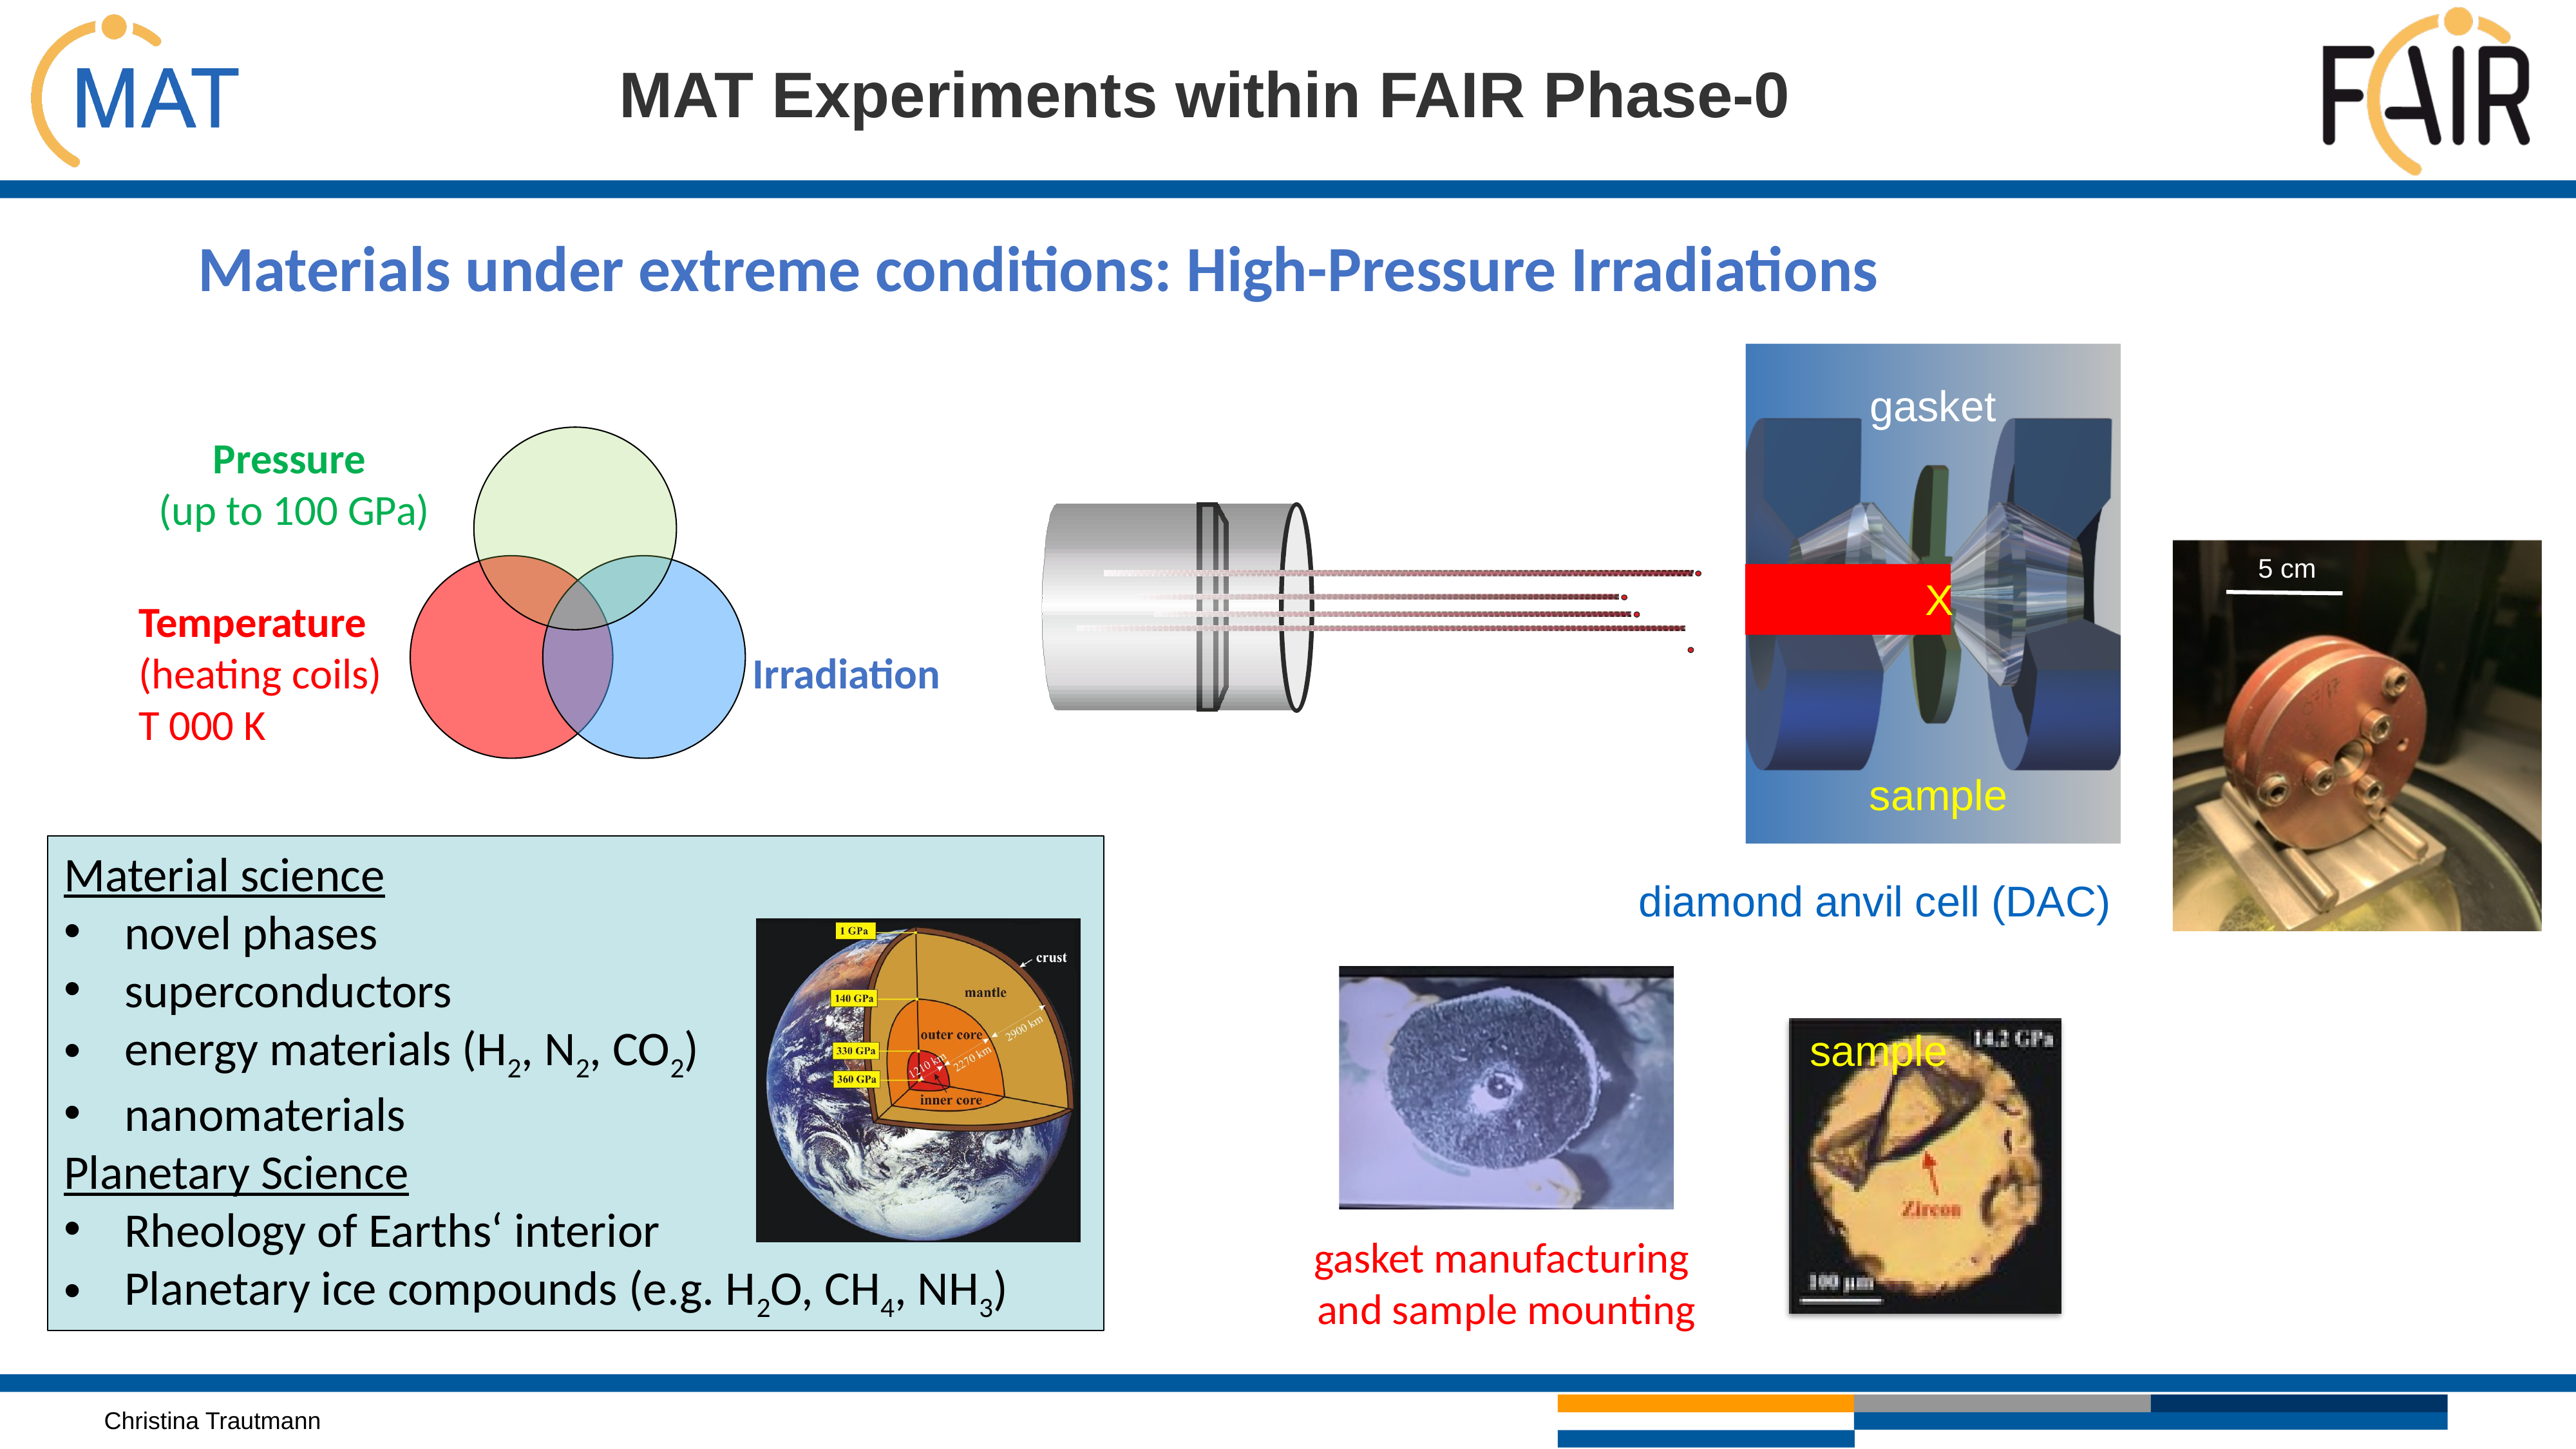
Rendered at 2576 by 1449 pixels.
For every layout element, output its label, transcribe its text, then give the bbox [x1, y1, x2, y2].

picture [1339, 965, 1674, 1209]
text_box Materials under extreme conditions: High-Pressure Irradiations [182, 219, 2018, 312]
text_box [121, 422, 969, 759]
picture [2322, 4, 2532, 179]
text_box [1788, 1015, 2061, 1314]
picture [21, 1, 252, 182]
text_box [1639, 343, 2121, 931]
text_box gasket manufacturing and sample mounting [1260, 1222, 1753, 1340]
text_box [2172, 537, 2543, 931]
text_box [1041, 475, 1635, 714]
text_box MAT Experiments within FAIR Phase-0 [610, 48, 2496, 153]
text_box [48, 841, 1104, 1325]
